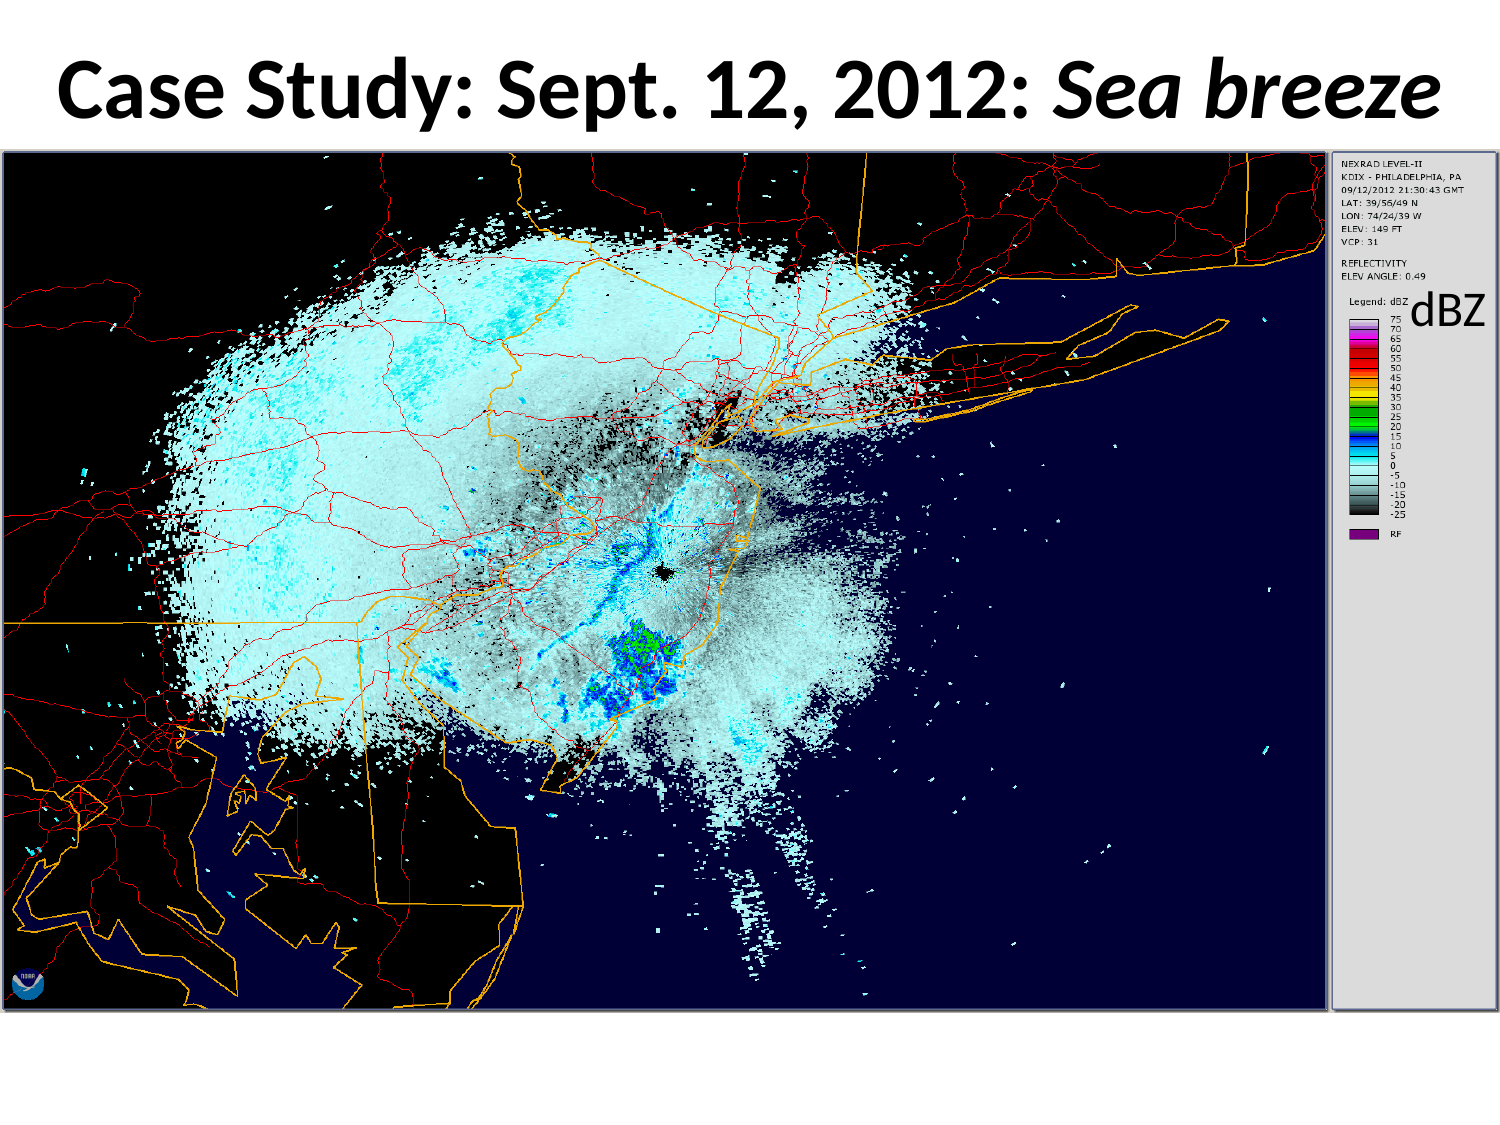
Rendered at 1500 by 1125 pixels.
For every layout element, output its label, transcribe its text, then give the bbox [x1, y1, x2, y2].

title Case Study: Sept. 12, 2012: Sea breeze [0, 15, 1500, 149]
picture [0, 149, 1500, 1013]
